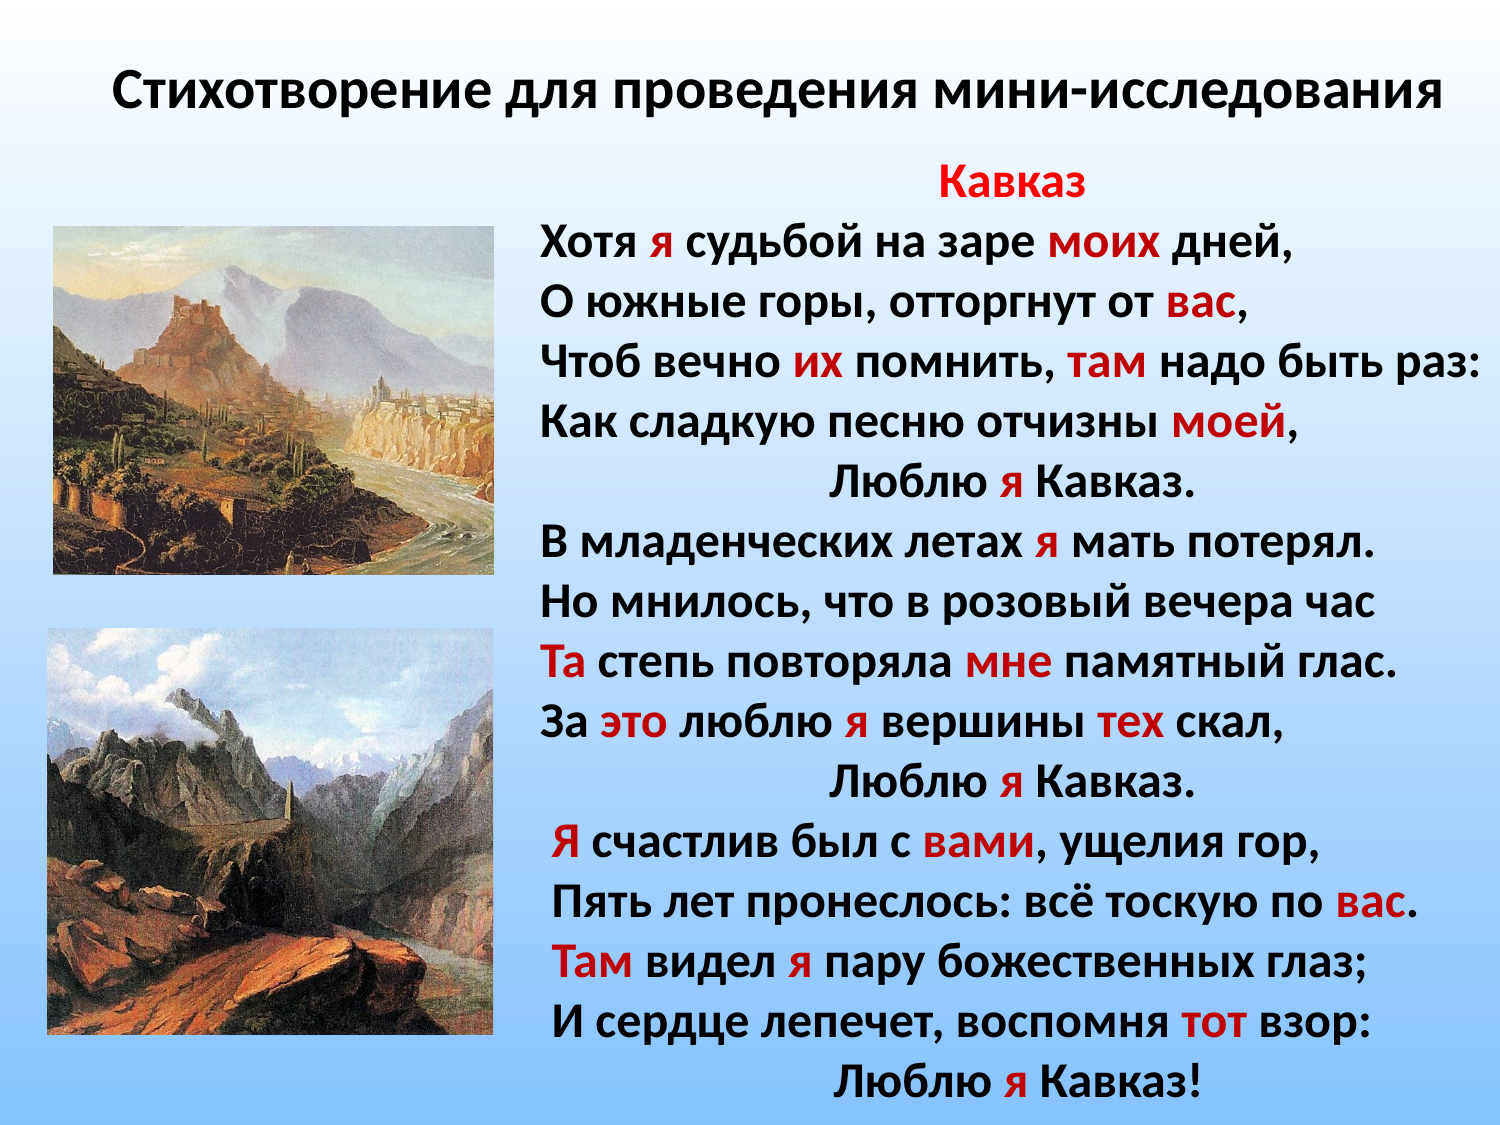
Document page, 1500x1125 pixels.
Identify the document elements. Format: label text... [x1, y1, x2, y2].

picture [52, 226, 494, 575]
text_box Кавказ Хотя я судьбой на заре моих дней, О южные горы, отторгнут от вас, Чтоб вечно их помнить, там надо быть раз: Как сладкую песню отчизны моей, Люблю я Кавказ. В младенческих летах я мать потерял. Но мнилось, что в розовый вечера час Та степь повторяла мне памятный глас. За это люблю я вершины тех скал, Люблю я Кавказ. Я счастлив был с вами, ущелия гор, Пять лет пронеслось: всё тоскую по вас. Там видел я пару божественных глаз; И сердце лепечет, воспомня тот взор: Люблю я Кавказ! [525, 140, 1500, 1116]
picture [46, 623, 494, 1036]
title Стихотворение для проведения мини-исследования [75, 45, 1483, 126]
